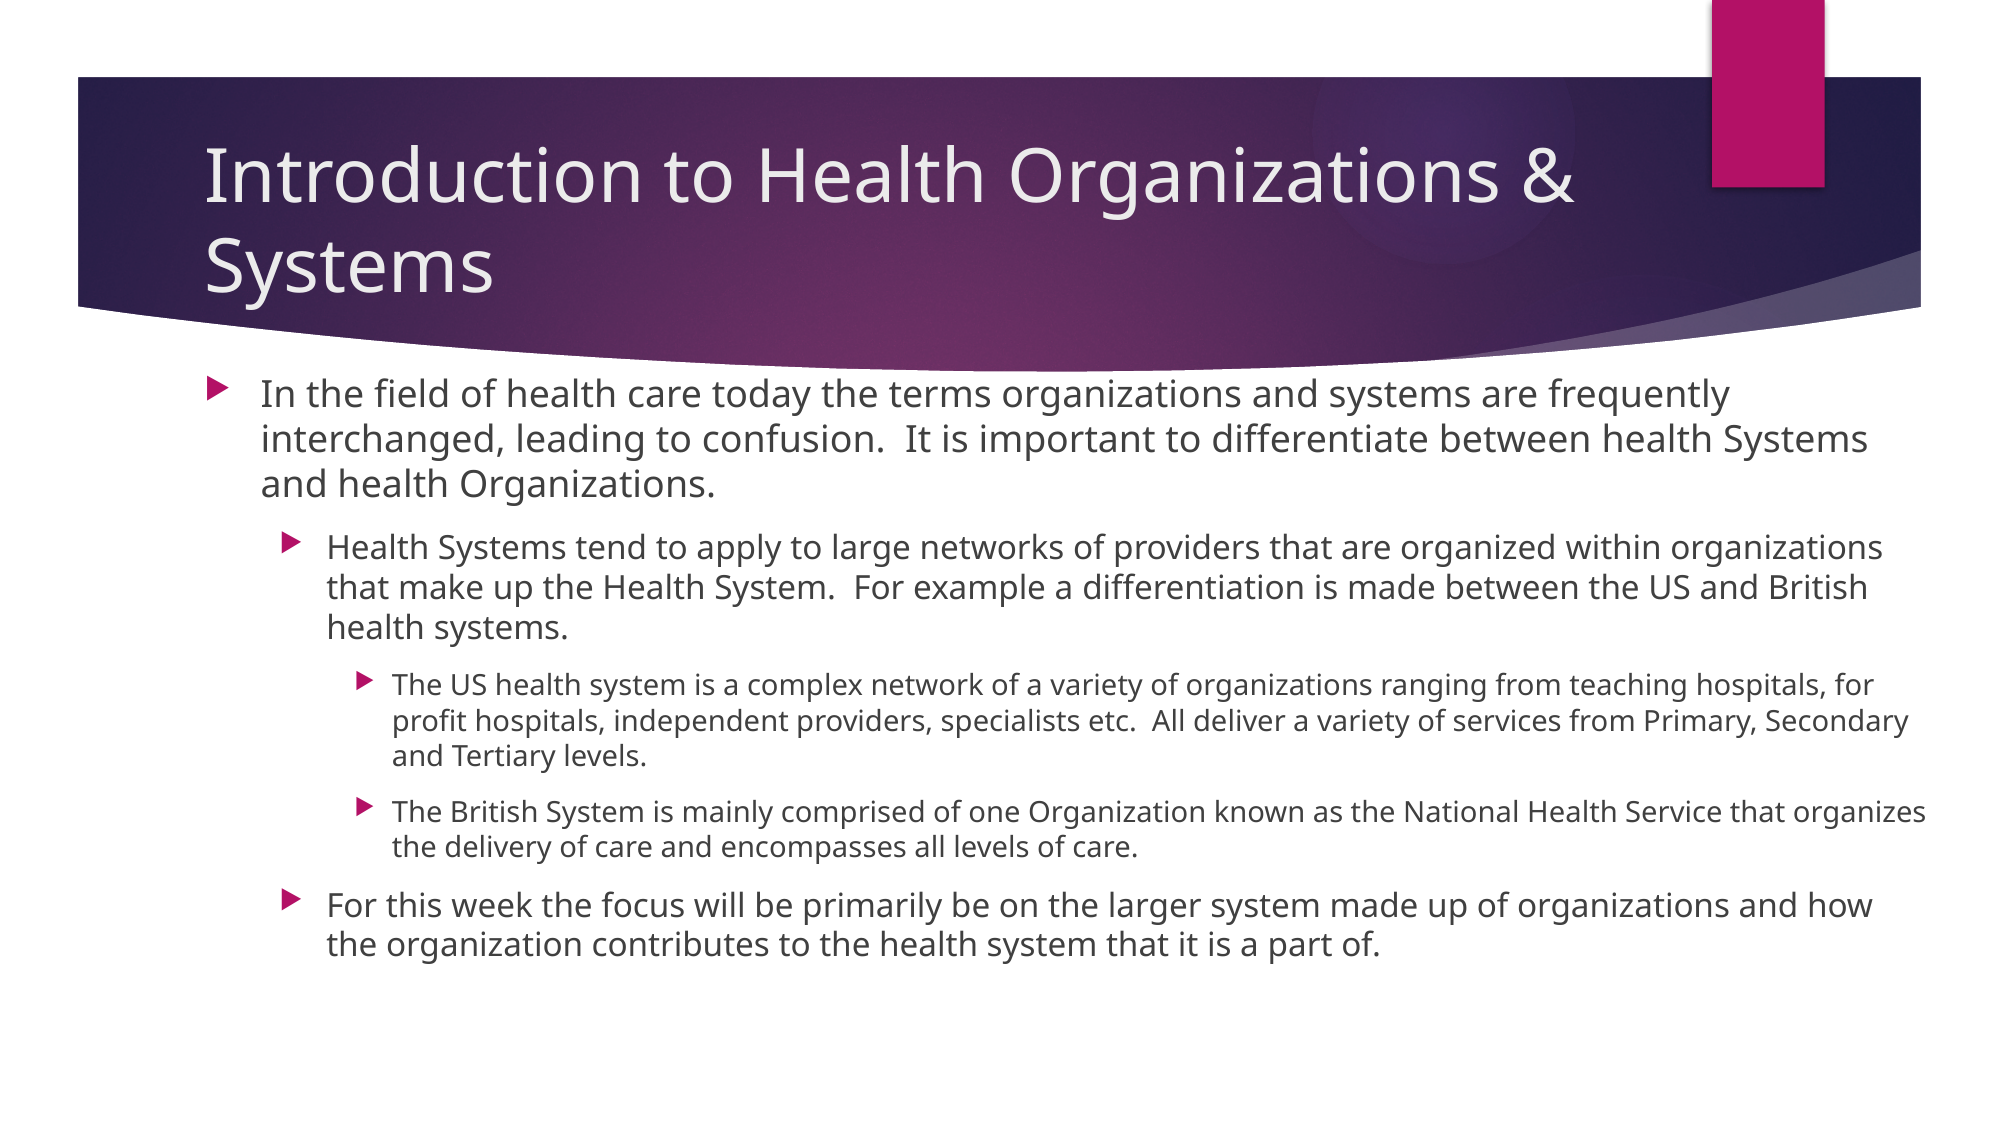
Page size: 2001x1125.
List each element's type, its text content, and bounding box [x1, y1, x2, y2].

list In the field of health care today the terms organizations and systems are frequently interchanged, leading to confusion. It is important to differentiate between health Systems and health Organizations. Health Systems tend to apply to large networks of providers that are organized within organizations that make up the Health System. For example a differentiation is made between the US and British health systems. The US health system is a complex network of a variety of organizations ranging from teaching hospitals, for profit hospitals, independent providers, specialists etc. All deliver a variety of services from Primary, Secondary and Tertiary levels. The British System is mainly comprised of one Organization known as the National Health Service that organizes the delivery of care and encompasses all levels of care. For this week the focus will be primarily be on the larger system made up of organizations and how the organization contributes to the health system that it is a part of. [189, 362, 1949, 1062]
title Introduction to Health Organizations & Systems [189, 159, 1627, 276]
